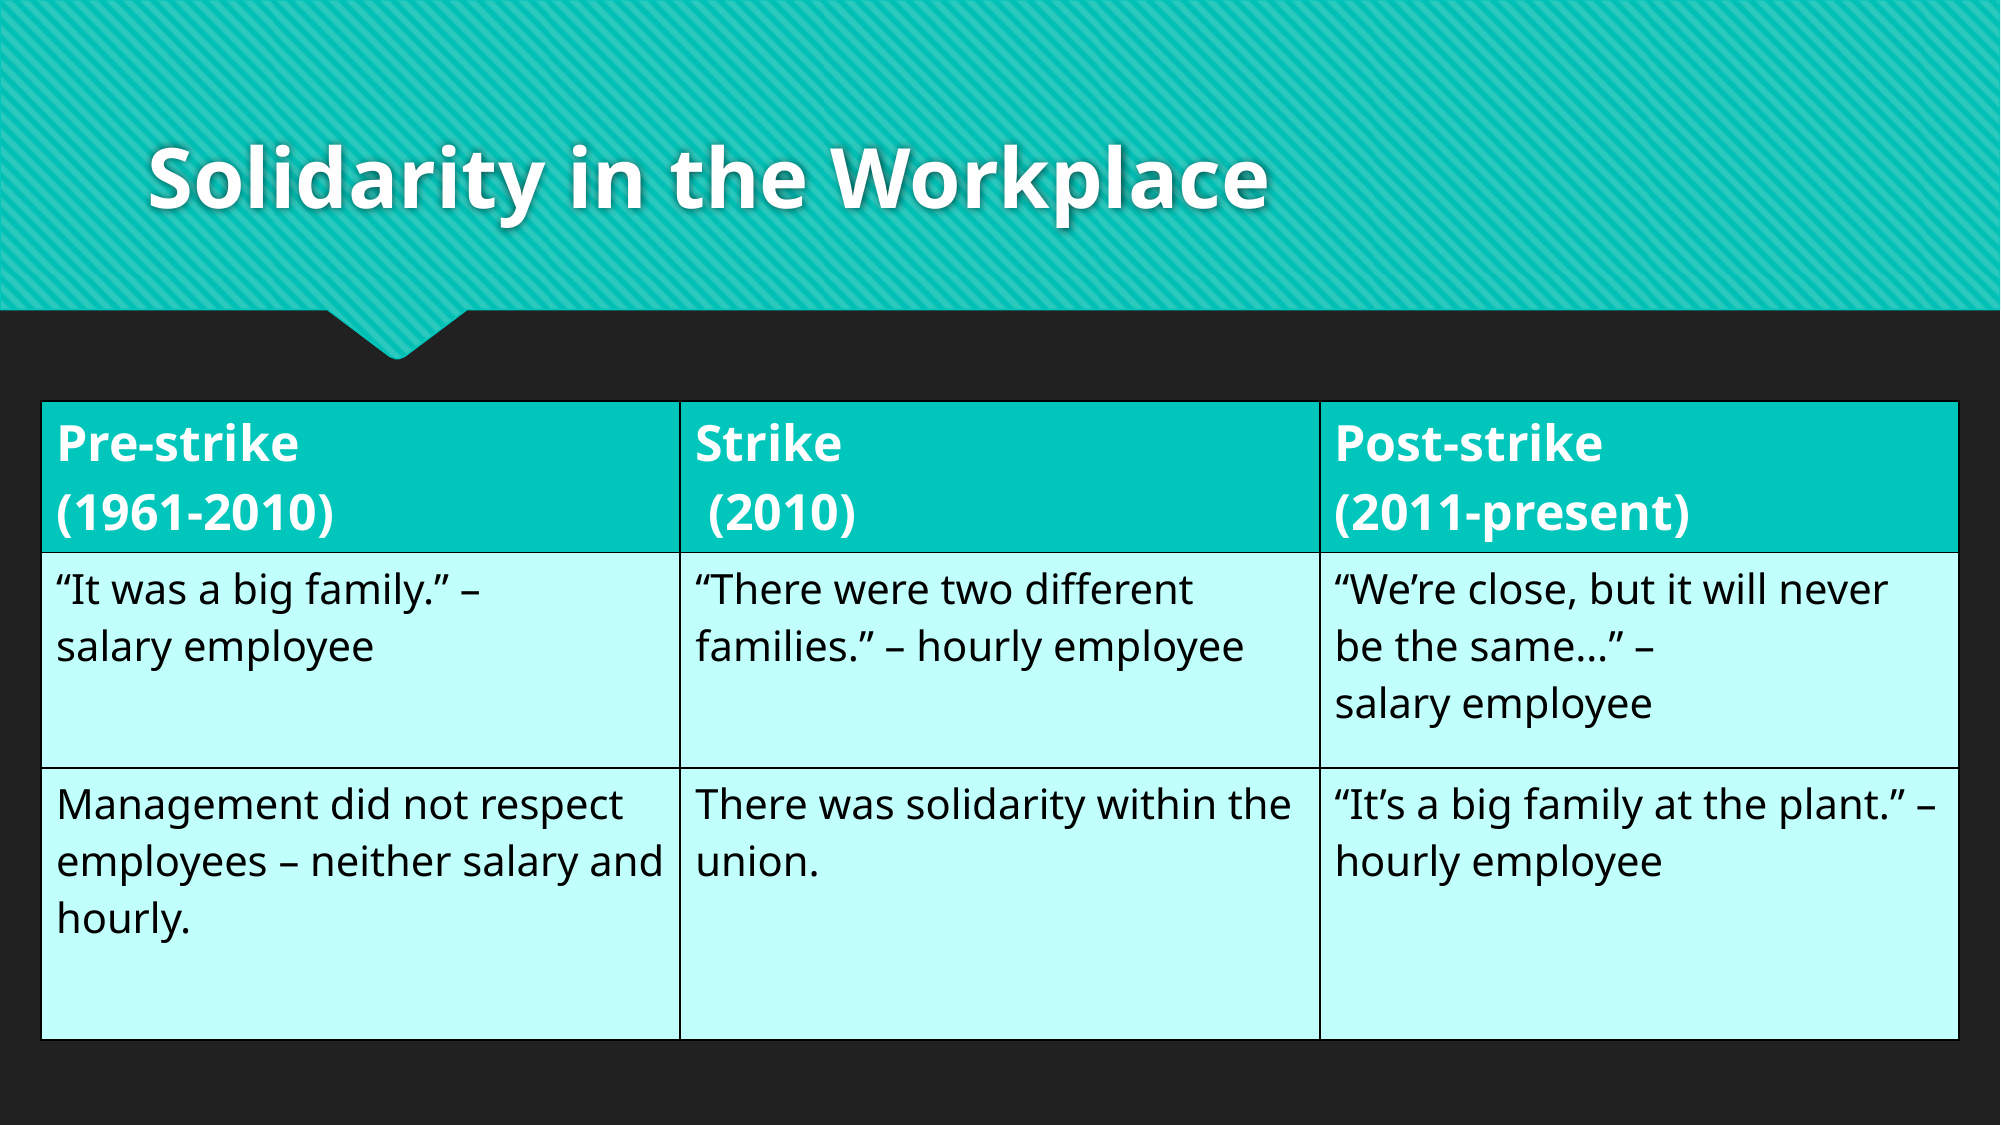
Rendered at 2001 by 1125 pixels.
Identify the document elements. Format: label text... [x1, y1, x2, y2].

table_cell “There were two different families.” – hourly employee [681, 553, 1319, 767]
table_cell “It’s a big family at the plant.” – hourly employee [1321, 769, 1958, 1039]
table_header Strike (2010) [681, 402, 1319, 552]
table_cell Management did not respect employees – neither salary and hourly. [42, 769, 679, 1039]
table_header Post-strike (2011-present) [1321, 402, 1958, 552]
title Solidarity in the Workplace [132, 73, 1868, 233]
table_header Pre-strike (1961-2010) [42, 402, 679, 552]
table_cell There was solidarity within the union. [681, 769, 1319, 1039]
table_cell “We’re close, but it will never be the same…” – salary employee [1321, 553, 1958, 767]
table_cell “It was a big family.” – salary employee [42, 553, 679, 767]
